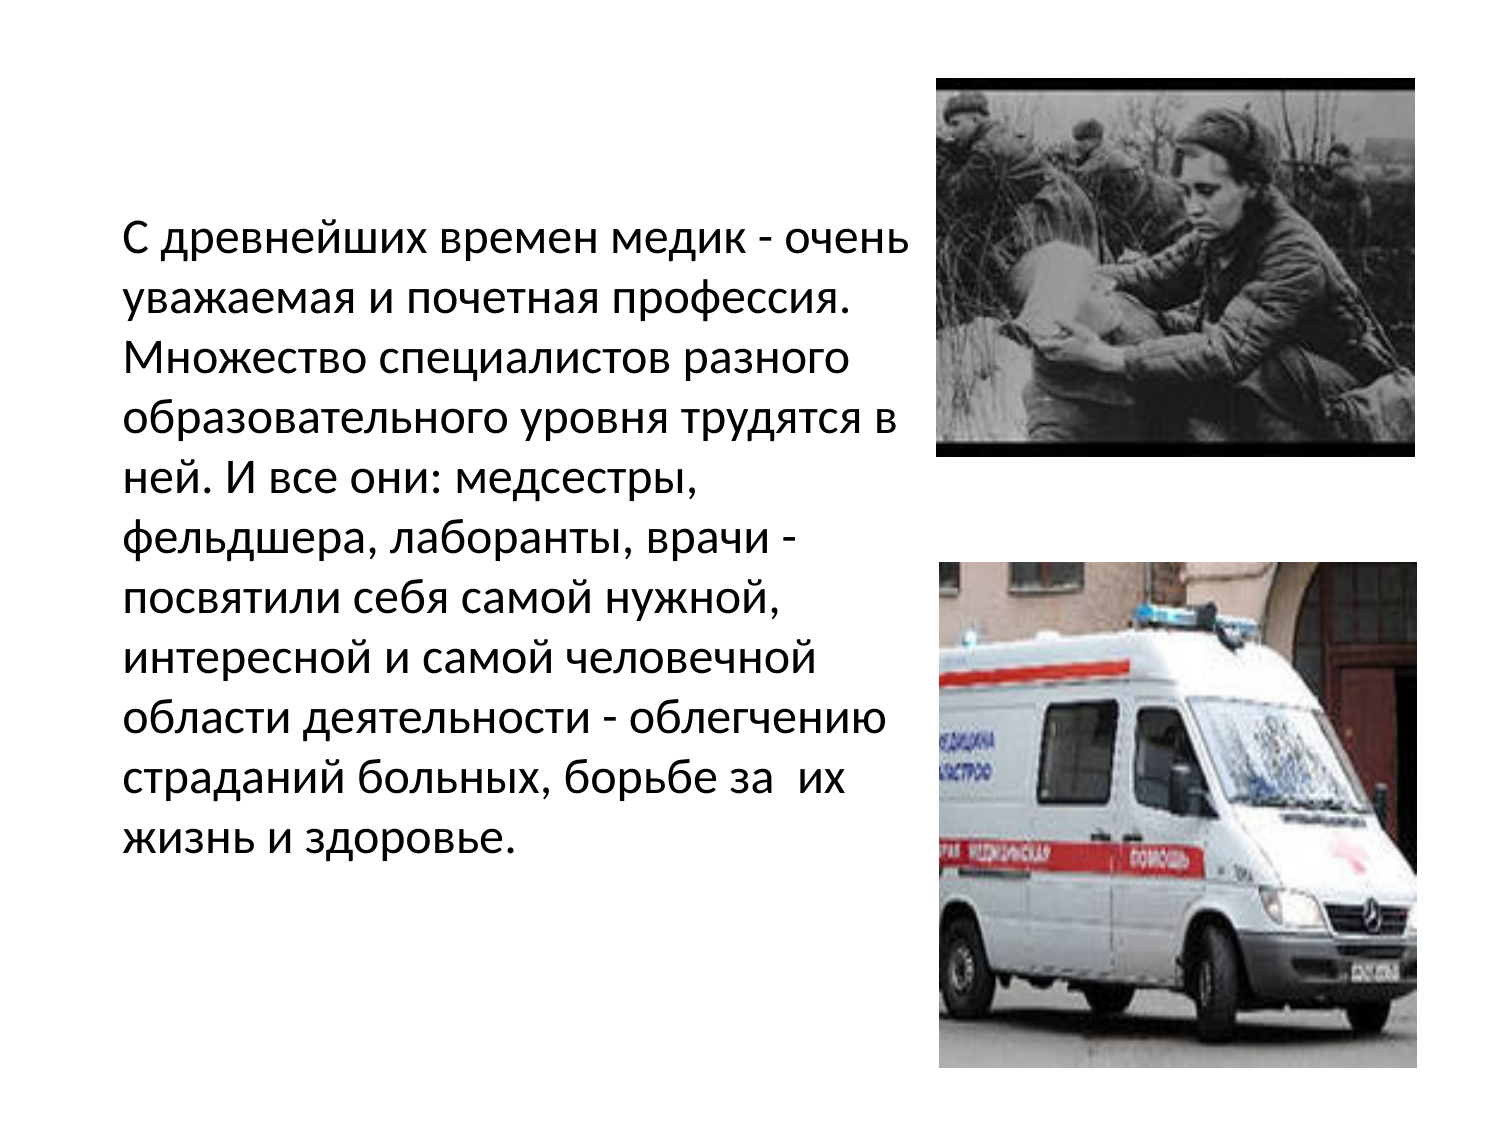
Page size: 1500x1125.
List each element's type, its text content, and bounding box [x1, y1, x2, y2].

picture [938, 562, 1418, 1068]
picture [936, 77, 1415, 457]
text_box С древнейших времен медик - очень уважаемая и почетная профессия. Множество специалистов разного образовательного уровня трудятся в ней. И все они: медсестры, фельдшера, лаборанты, врачи - посвятили себя самой нужной, интересной и самой человечной области деятельности - облегчению страданий больных, борьбе за их жизнь и здоровье. [107, 196, 959, 871]
